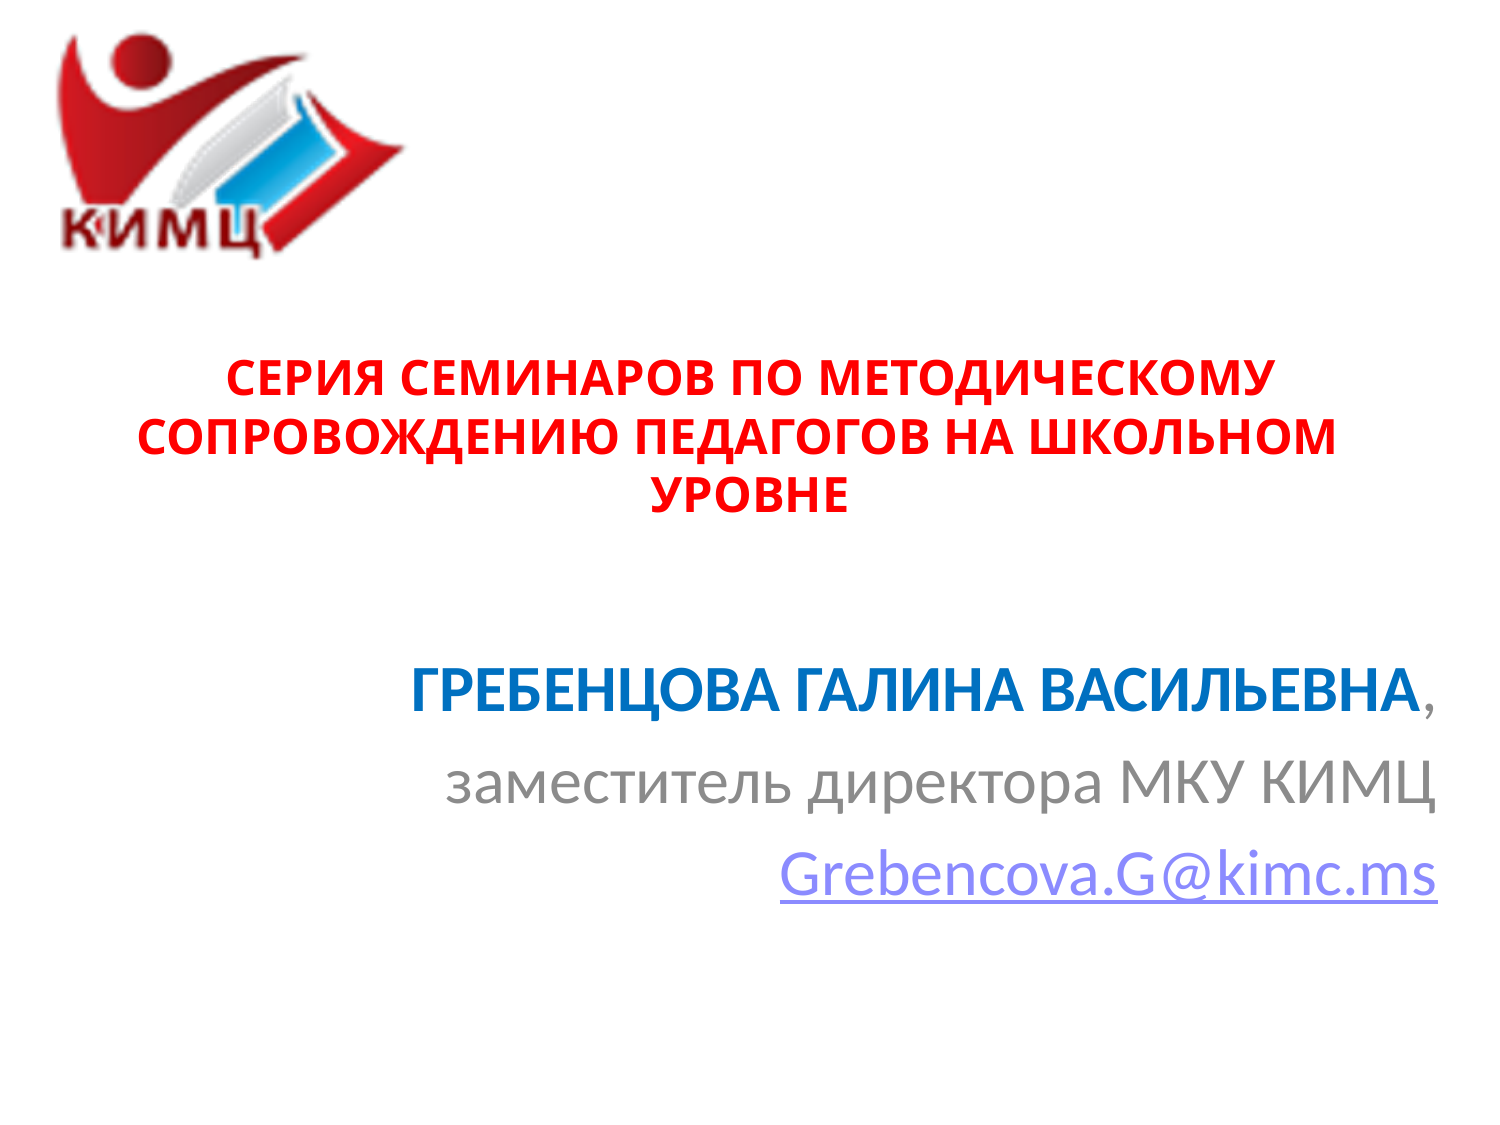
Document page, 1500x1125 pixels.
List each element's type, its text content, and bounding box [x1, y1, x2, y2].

picture [29, 18, 715, 268]
title СЕРИЯ СЕМИНАРОВ ПО МЕТОДИЧЕСКОМУ СОПРОВОЖДЕНИЮ ПЕДАГОГОВ НА ШКОЛЬНОМ УРОВНЕ [112, 278, 1388, 591]
subtitle ГРЕБЕНЦОВА ГАЛИНА ВАСИЛЬЕВНА, заместитель директора МКУ КИМЦ Grebencova.G@kimc.ms [386, 637, 1454, 925]
